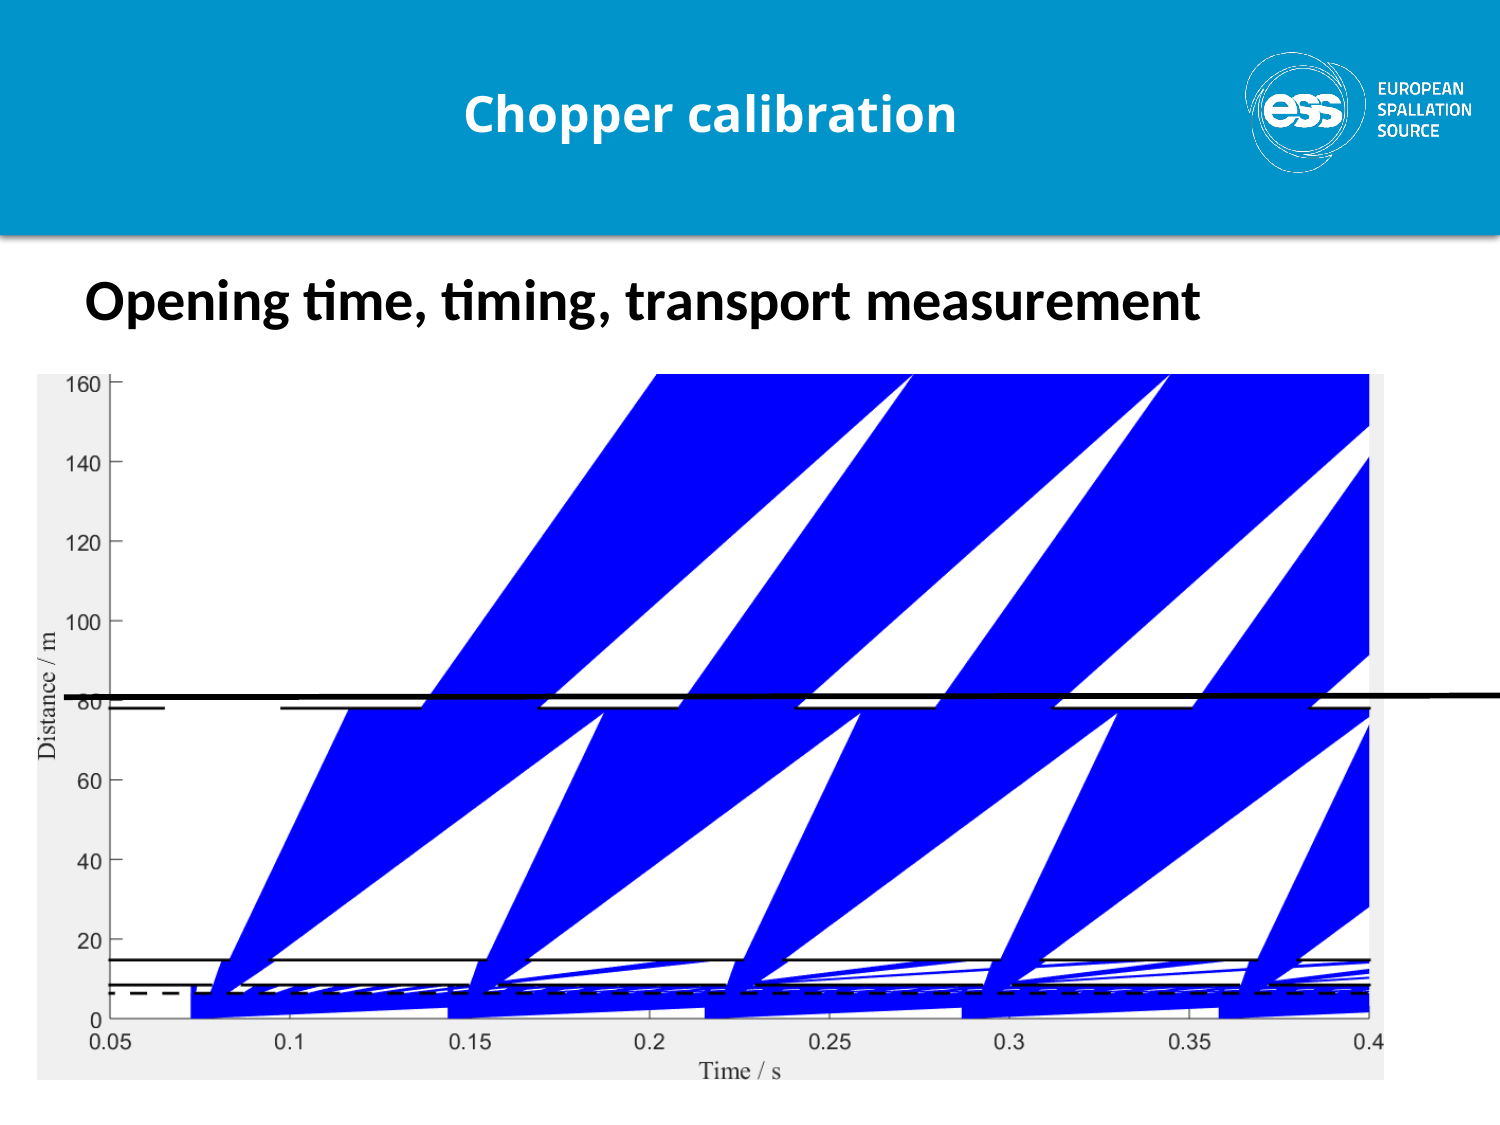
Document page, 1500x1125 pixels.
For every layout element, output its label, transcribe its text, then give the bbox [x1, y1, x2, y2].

picture [1436, 104, 1444, 115]
picture [1423, 83, 1430, 94]
picture [1454, 83, 1458, 94]
title Chopper calibration [63, 3, 1358, 222]
picture [37, 373, 1384, 1080]
picture [1389, 104, 1393, 115]
picture [1379, 83, 1385, 94]
picture [1409, 104, 1415, 115]
picture [1398, 109, 1406, 115]
picture [1418, 104, 1423, 115]
picture [1400, 83, 1407, 94]
picture [1422, 125, 1428, 134]
text_box Opening time, timing, transport measurement [70, 254, 1218, 340]
picture [1432, 125, 1438, 136]
picture [1443, 86, 1450, 93]
